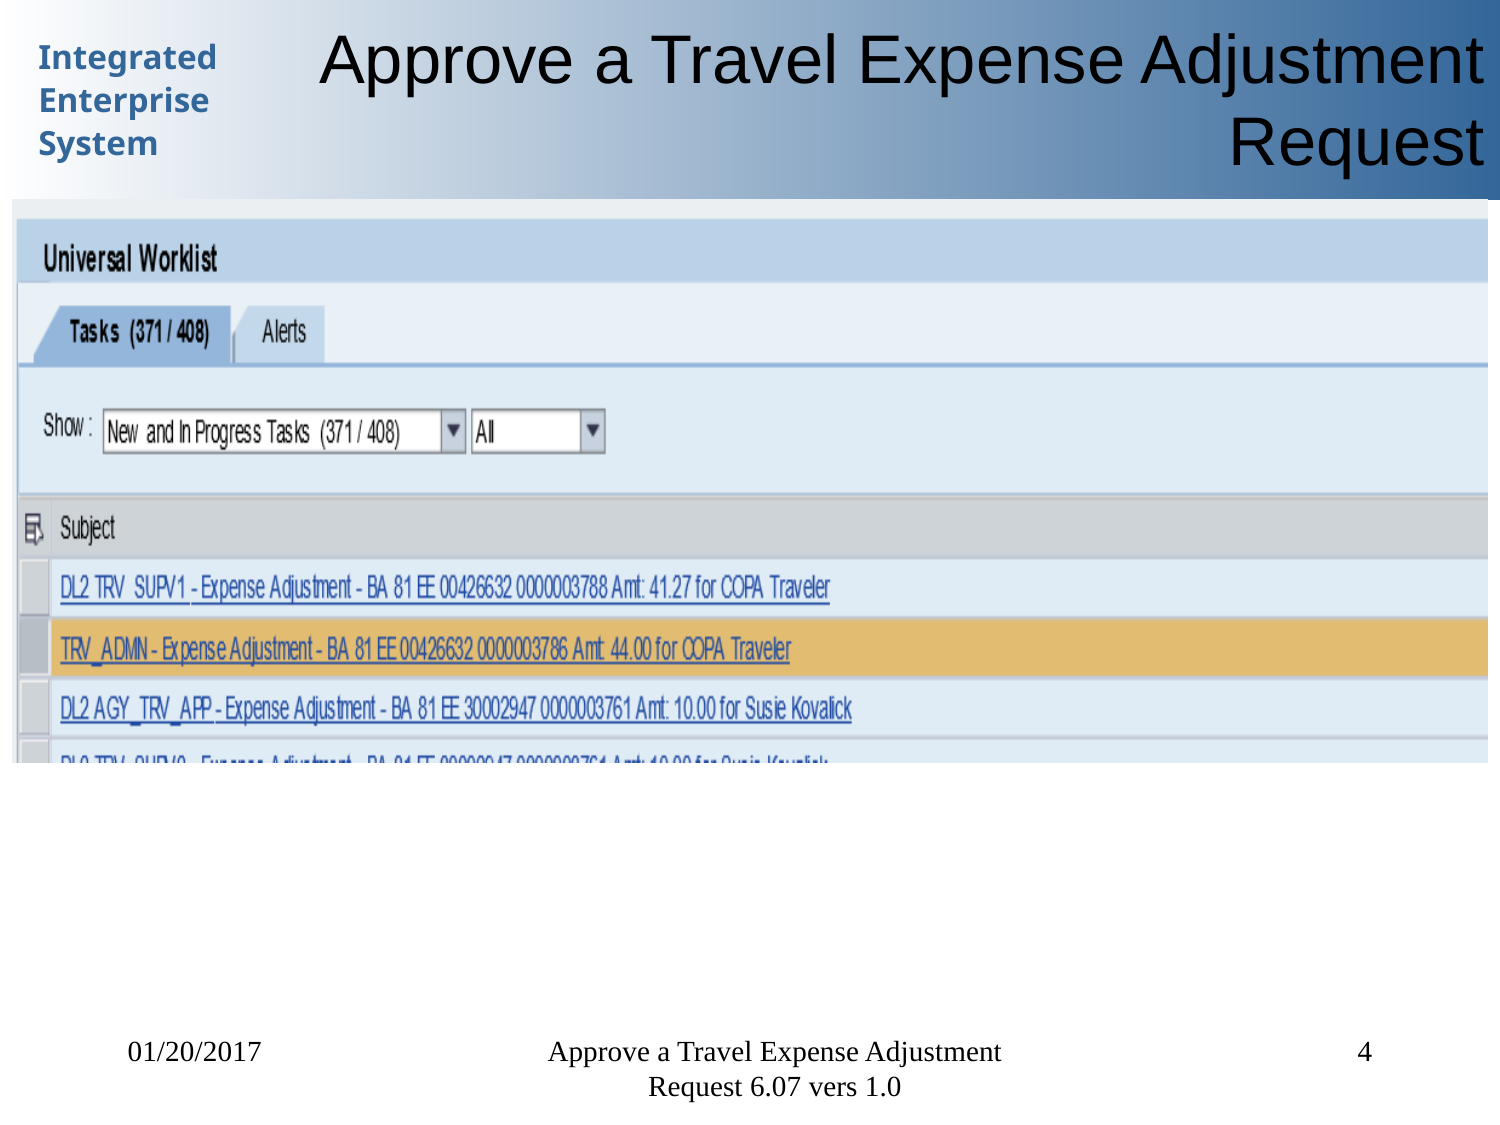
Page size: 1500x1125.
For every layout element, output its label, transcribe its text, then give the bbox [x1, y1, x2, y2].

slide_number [112, 1024, 426, 1101]
footer Approve a Travel Expense Adjustment Request 6.07 vers 1.0 [512, 1024, 1038, 1101]
slide_number 4 [1074, 1024, 1388, 1101]
picture [12, 199, 1488, 763]
title Approve a Travel Expense Adjustment Request [274, 30, 1500, 163]
